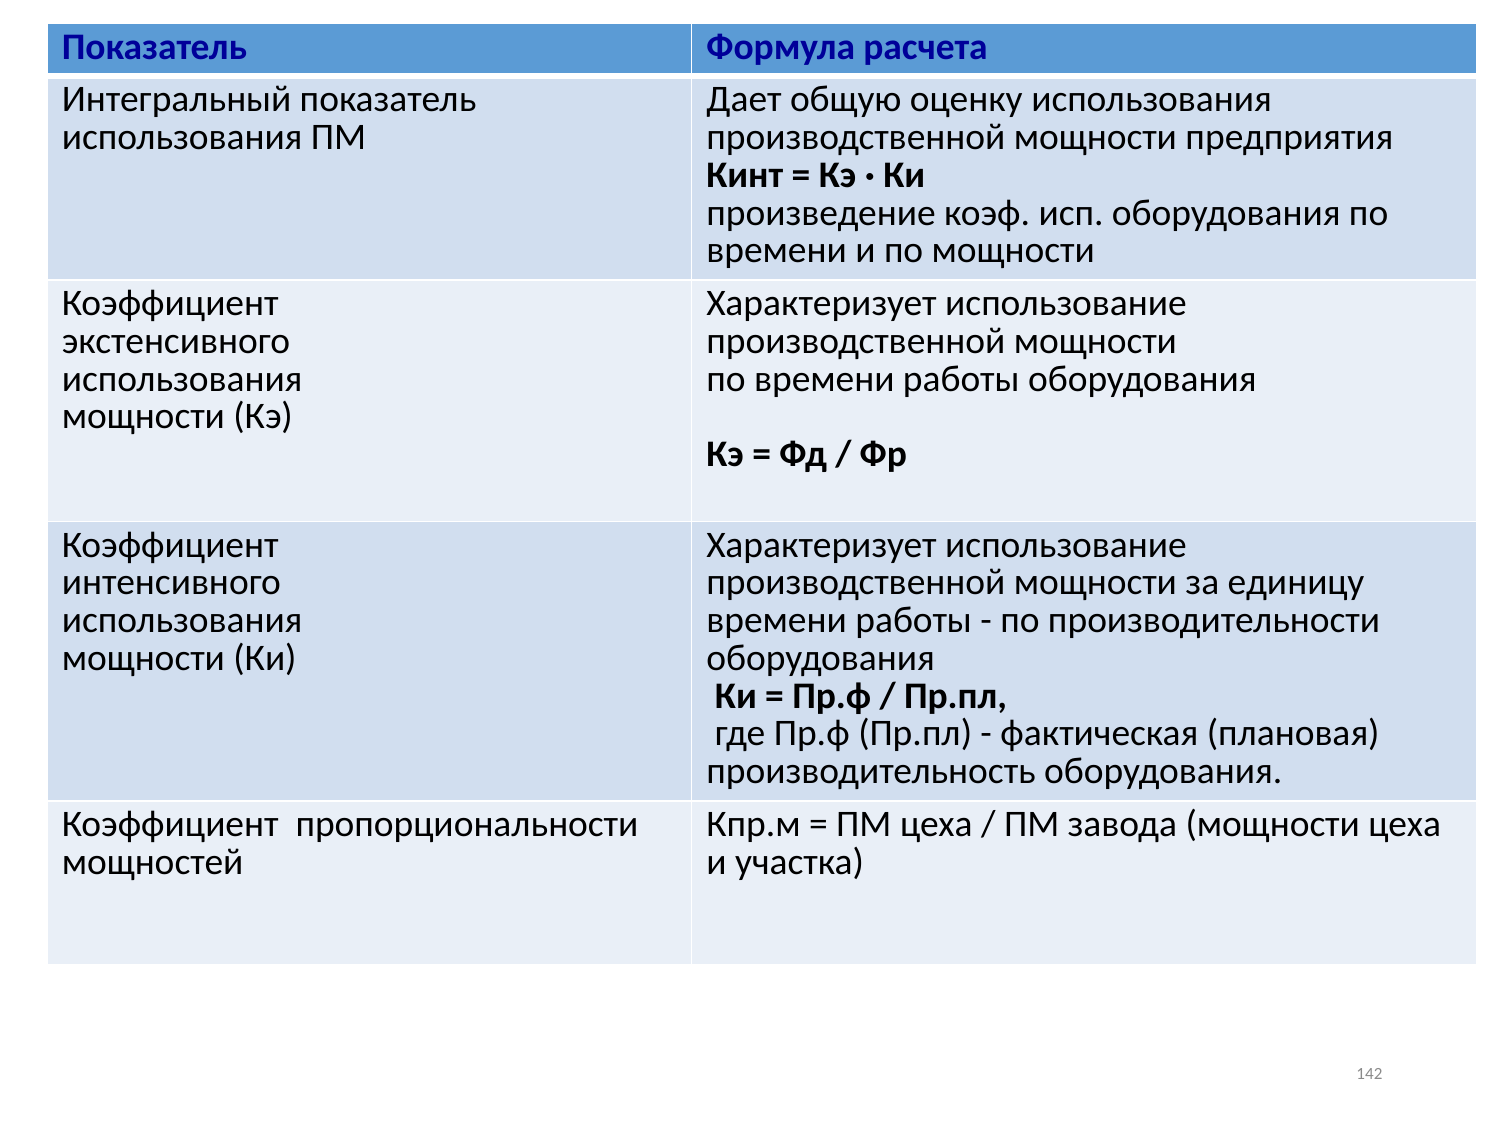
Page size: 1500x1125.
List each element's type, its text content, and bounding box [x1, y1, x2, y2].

table_cell Характеризует использование производственной мощности за единицу времени работы - по производительности оборудования Ки = Пр.ф / Пр.пл, где Пр.ф (Пр.пл) - фактическая (плановая) производительность оборудования. [692, 522, 1476, 800]
table_cell Характеризует использование производственной мощности по времени работы оборудования Кэ = Фд / Фр [692, 281, 1476, 521]
table_header Формула расчета [692, 24, 1476, 73]
table_cell Дает общую оценку использования производственной мощности предприятия Кинт = Кэ · Ки произведение коэф. исп. оборудования по времени и по мощности [692, 79, 1476, 279]
table_cell Коэффициент интенсивного использования мощности (Ки) [48, 522, 691, 800]
table_cell Кпр.м = ПМ цеха / ПМ завода (мощности цеха и участка) [692, 802, 1476, 964]
table_header Показатель [48, 24, 691, 73]
table_cell Коэффициент экстенсивного использования мощности (Кэ) [48, 281, 691, 521]
table_cell Коэффициент пропорциональности мощностей [48, 802, 691, 964]
table_cell Интегральный показатель использования ПМ [48, 79, 691, 279]
slide_number 142 [1060, 1042, 1398, 1103]
